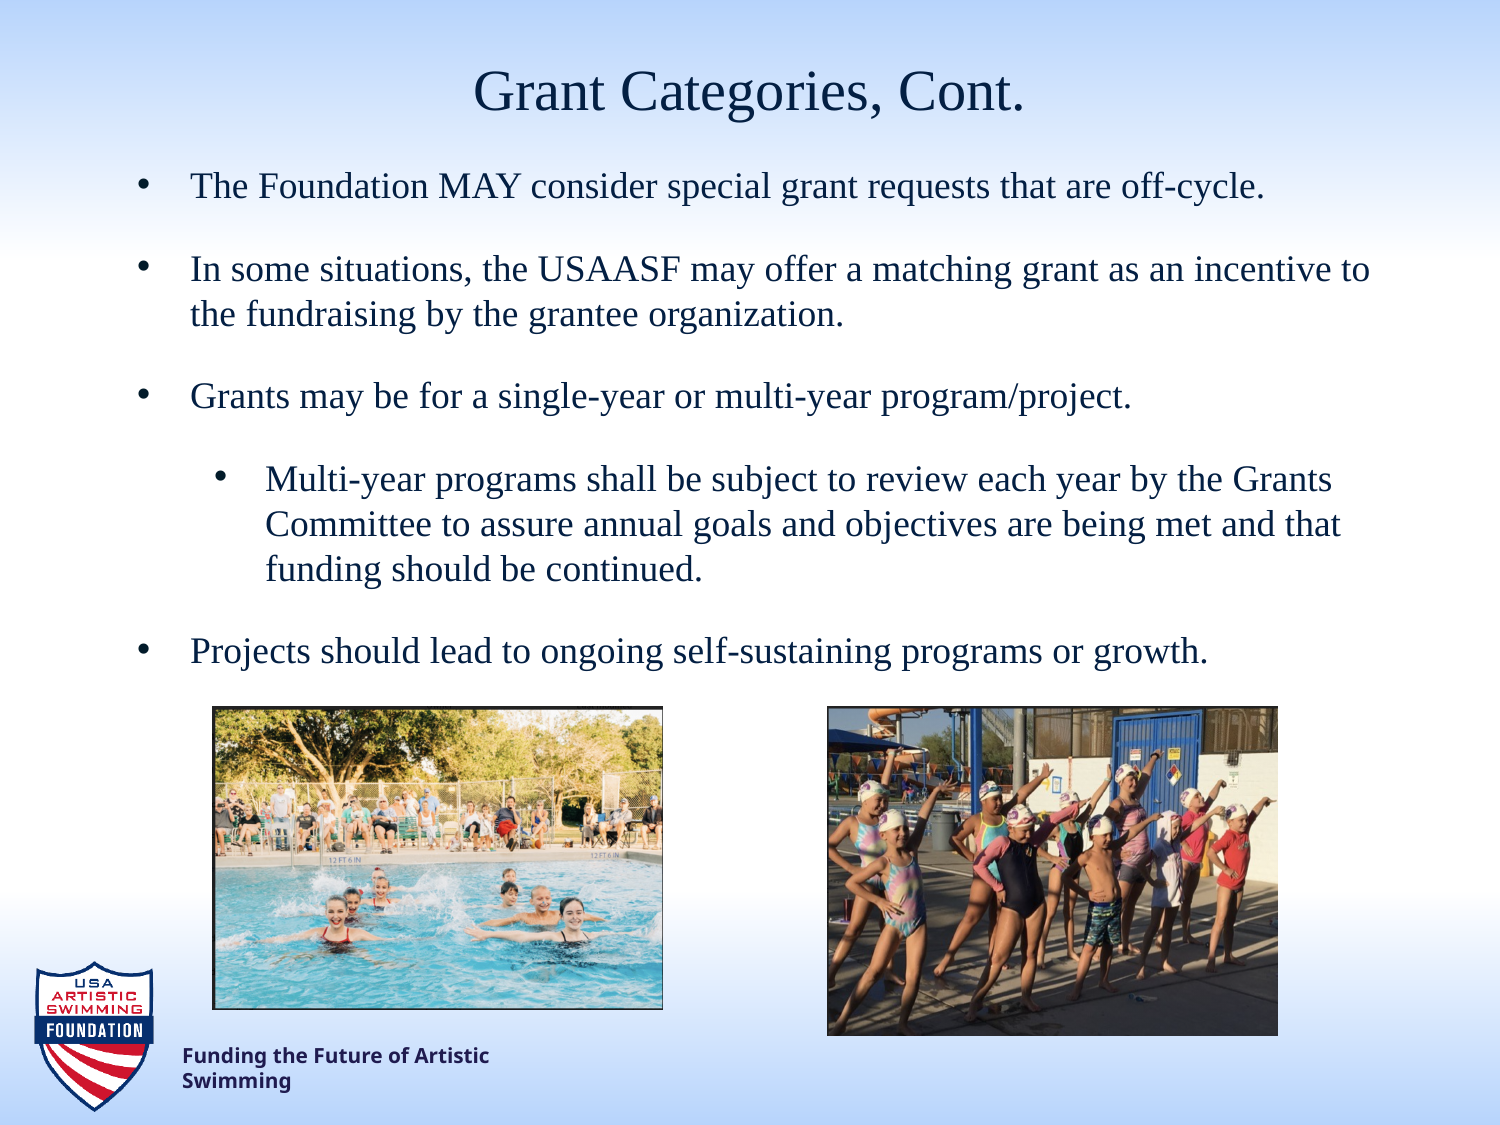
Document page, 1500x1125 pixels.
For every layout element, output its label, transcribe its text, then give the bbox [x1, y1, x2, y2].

picture [212, 706, 663, 1010]
list The Foundation MAY consider special grant requests that are off-cycle. In some situations, the USAASF may offer a matching grant as an incentive to the fundraising by the grantee organization. Grants may be for a single-year or multi-year program/project. Multi-year programs shall be subject to review each year by the Grants Committee to assure annual goals and objectives are being met and that funding should be continued. Projects should lead to ongoing self-sustaining programs or growth. [100, 146, 1425, 769]
title Grant Categories, Cont. [75, 28, 1425, 146]
picture [0, 940, 188, 1125]
picture [827, 706, 1278, 1037]
